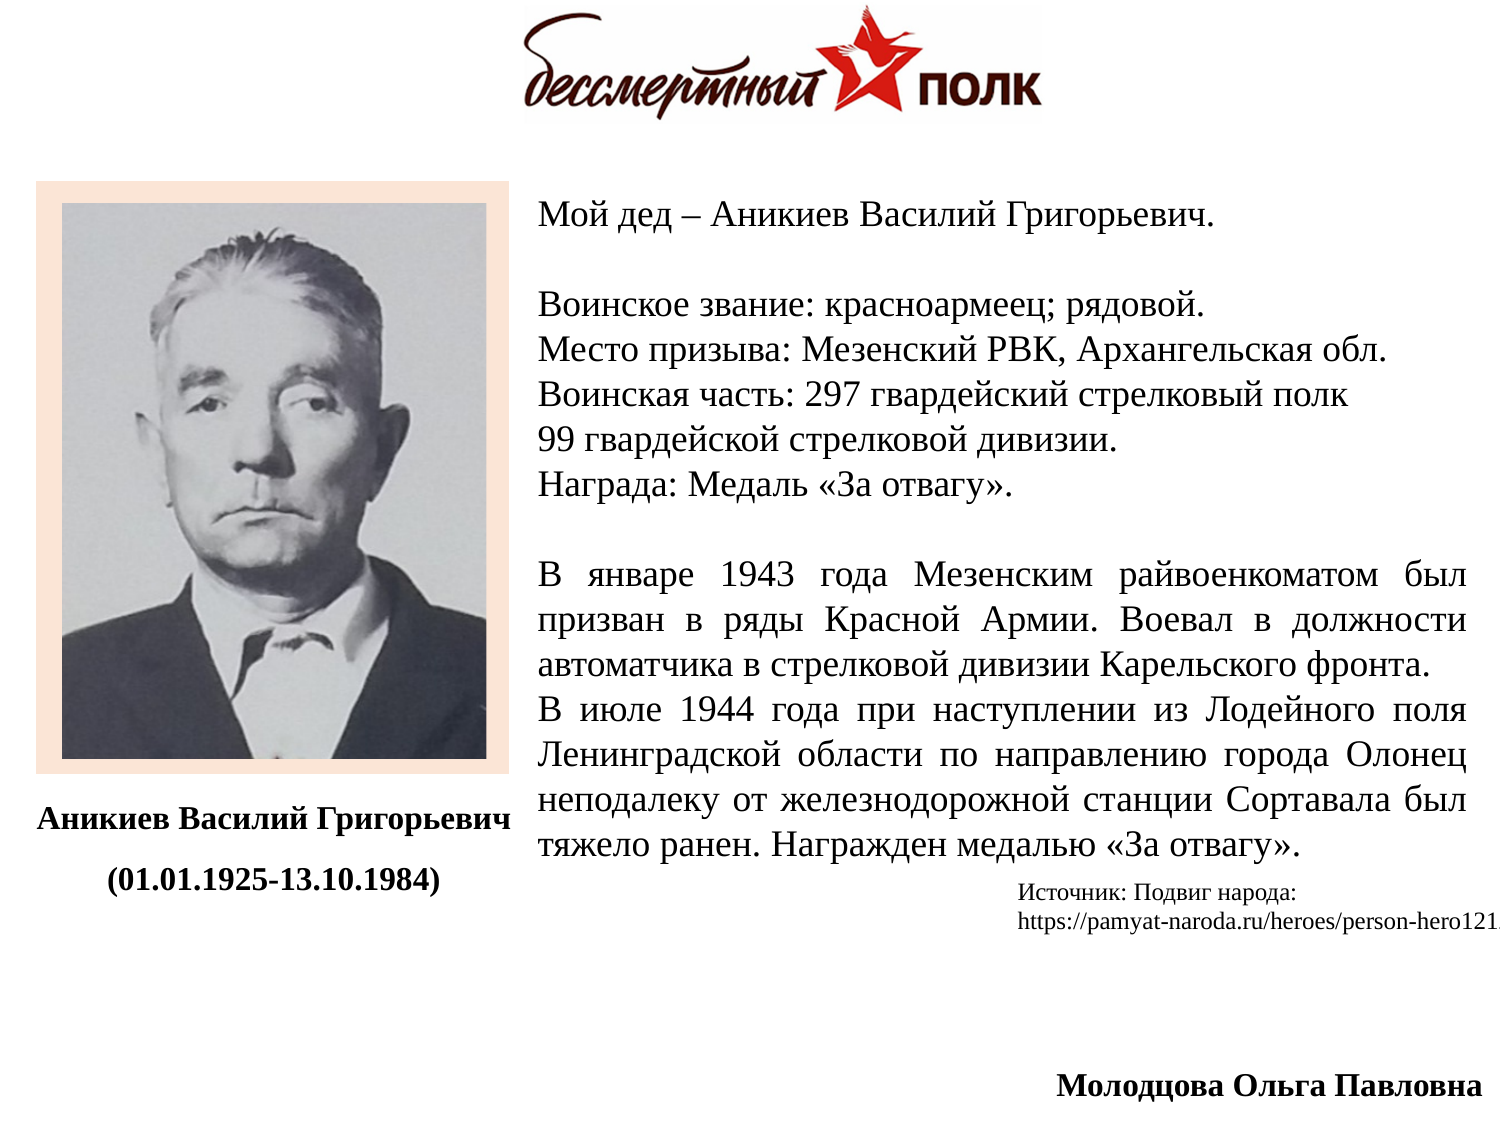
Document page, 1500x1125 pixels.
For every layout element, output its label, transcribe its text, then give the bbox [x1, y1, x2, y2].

text_box [36, 181, 509, 774]
picture [62, 203, 487, 759]
text_box Источник: Подвиг народа: https://pamyat-naroda.ru/heroes/person-hero121262405 [1002, 867, 1500, 943]
text_box Аникиев Василий Григорьевич (01.01.1925-13.10.1984) [17, 788, 532, 904]
text_box Мой дед – Аникиев Василий Григорьевич. Воинское звание: красноармеец; рядовой. Место призыва: Мезенский РВК, Архангельская обл. Воинская часть: 297 гвардейский стрелковый полк 99 гвардейской стрелковой дивизии. Награда: Медаль «За отвагу». В январе 1943 года Мезенским райвоенкоматом был призван в ряды Красной Армии. Воевал в должности автоматчика в стрелковой дивизии Карельского фронта. В июле 1944 года при наступлении из Лодейного поля Ленинградской области по направлению города Олонец неподалеку от железнодорожной станции Сортавала был тяжело ранен. Награжден медалью «За отвагу». [522, 181, 1483, 872]
text_box Молодцова Ольга Павловна [1041, 1036, 1499, 1111]
picture [522, 2, 1045, 133]
